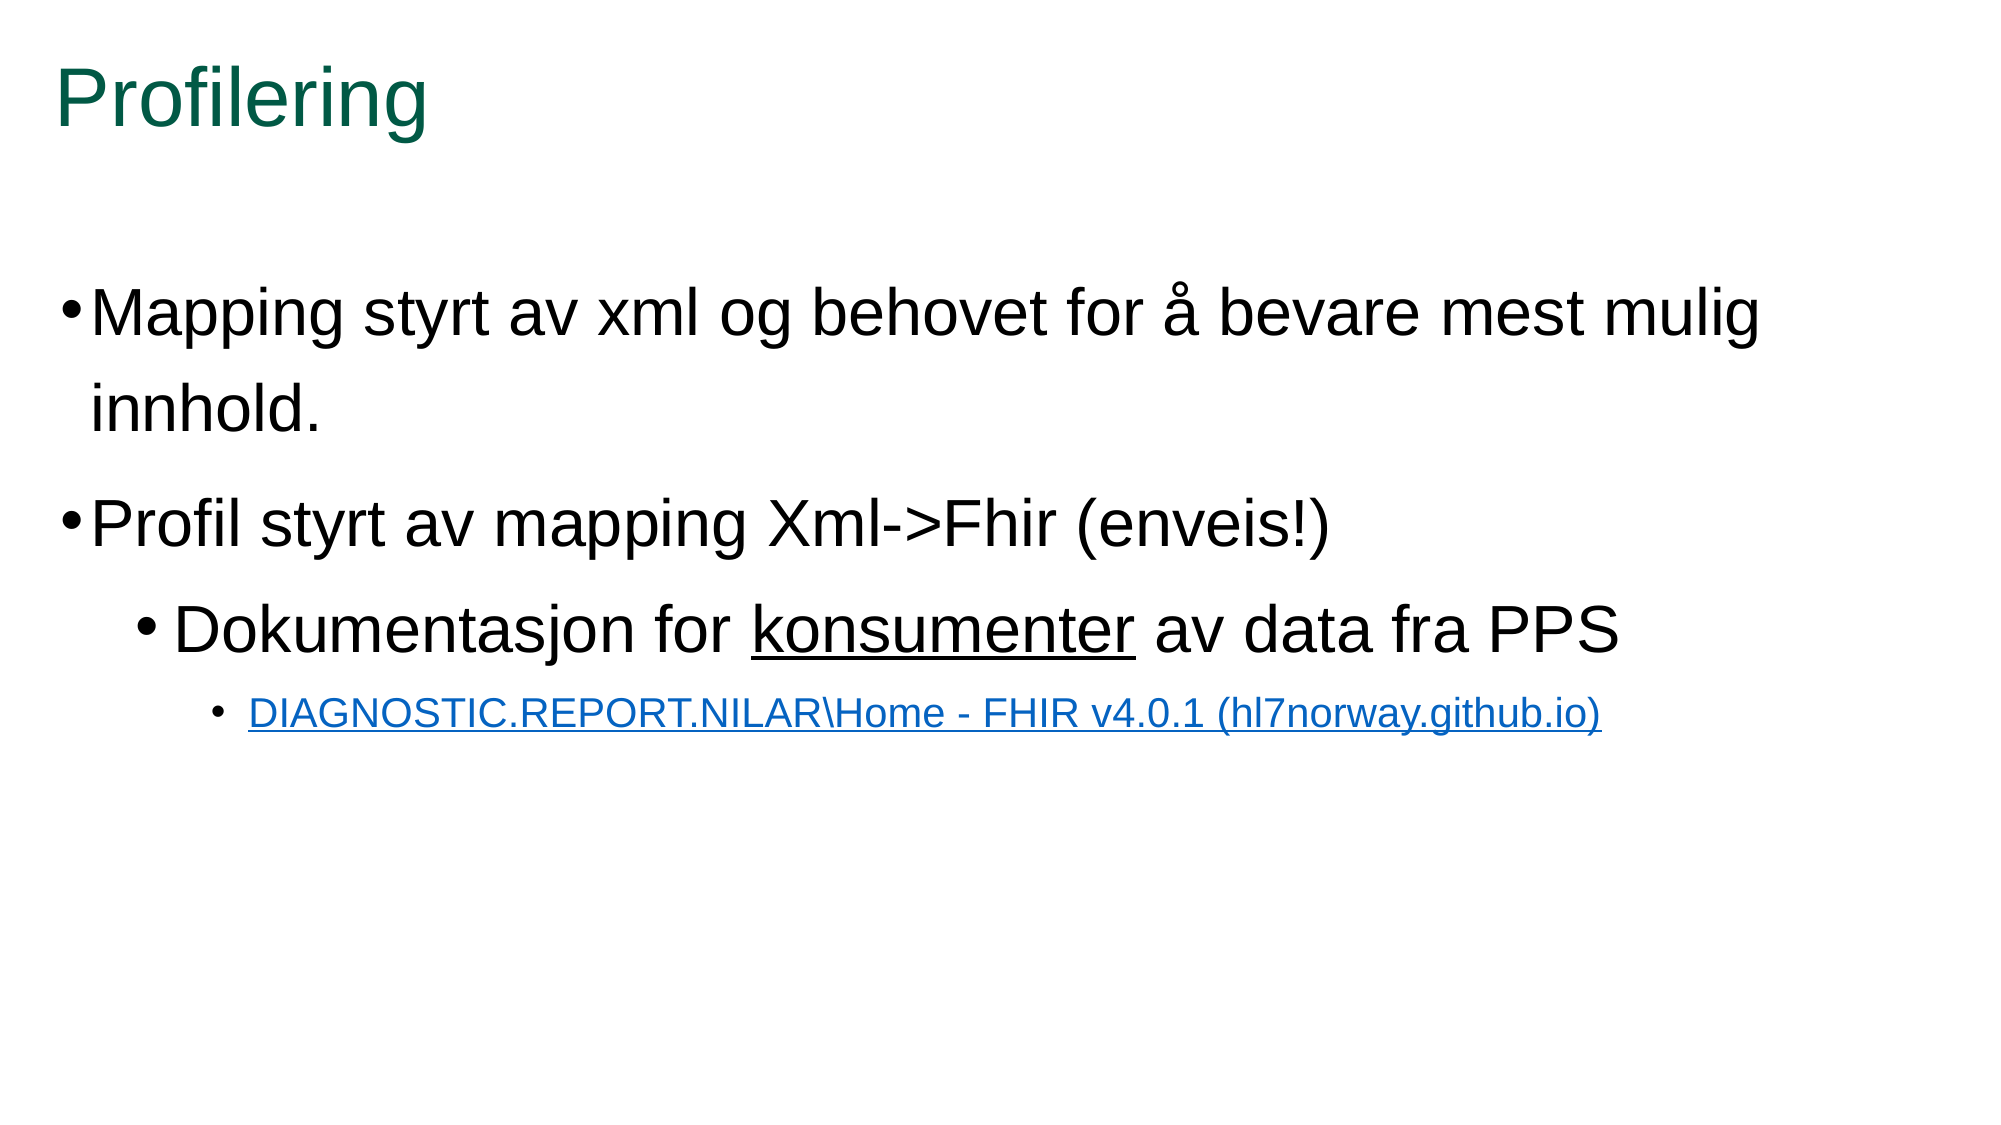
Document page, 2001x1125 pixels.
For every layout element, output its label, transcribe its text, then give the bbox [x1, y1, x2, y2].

list Mapping styrt av xml og behovet for å bevare mest mulig innhold. Profil styrt av mapping Xml->Fhir (enveis!) Dokumentasjon for konsumenter av data fra PPS DIAGNOSTIC.REPORT.NILAR\Home - FHIR v4.0.1 (hl7norway.github.io) [54, 252, 1945, 1071]
title Profilering [54, 54, 1945, 218]
